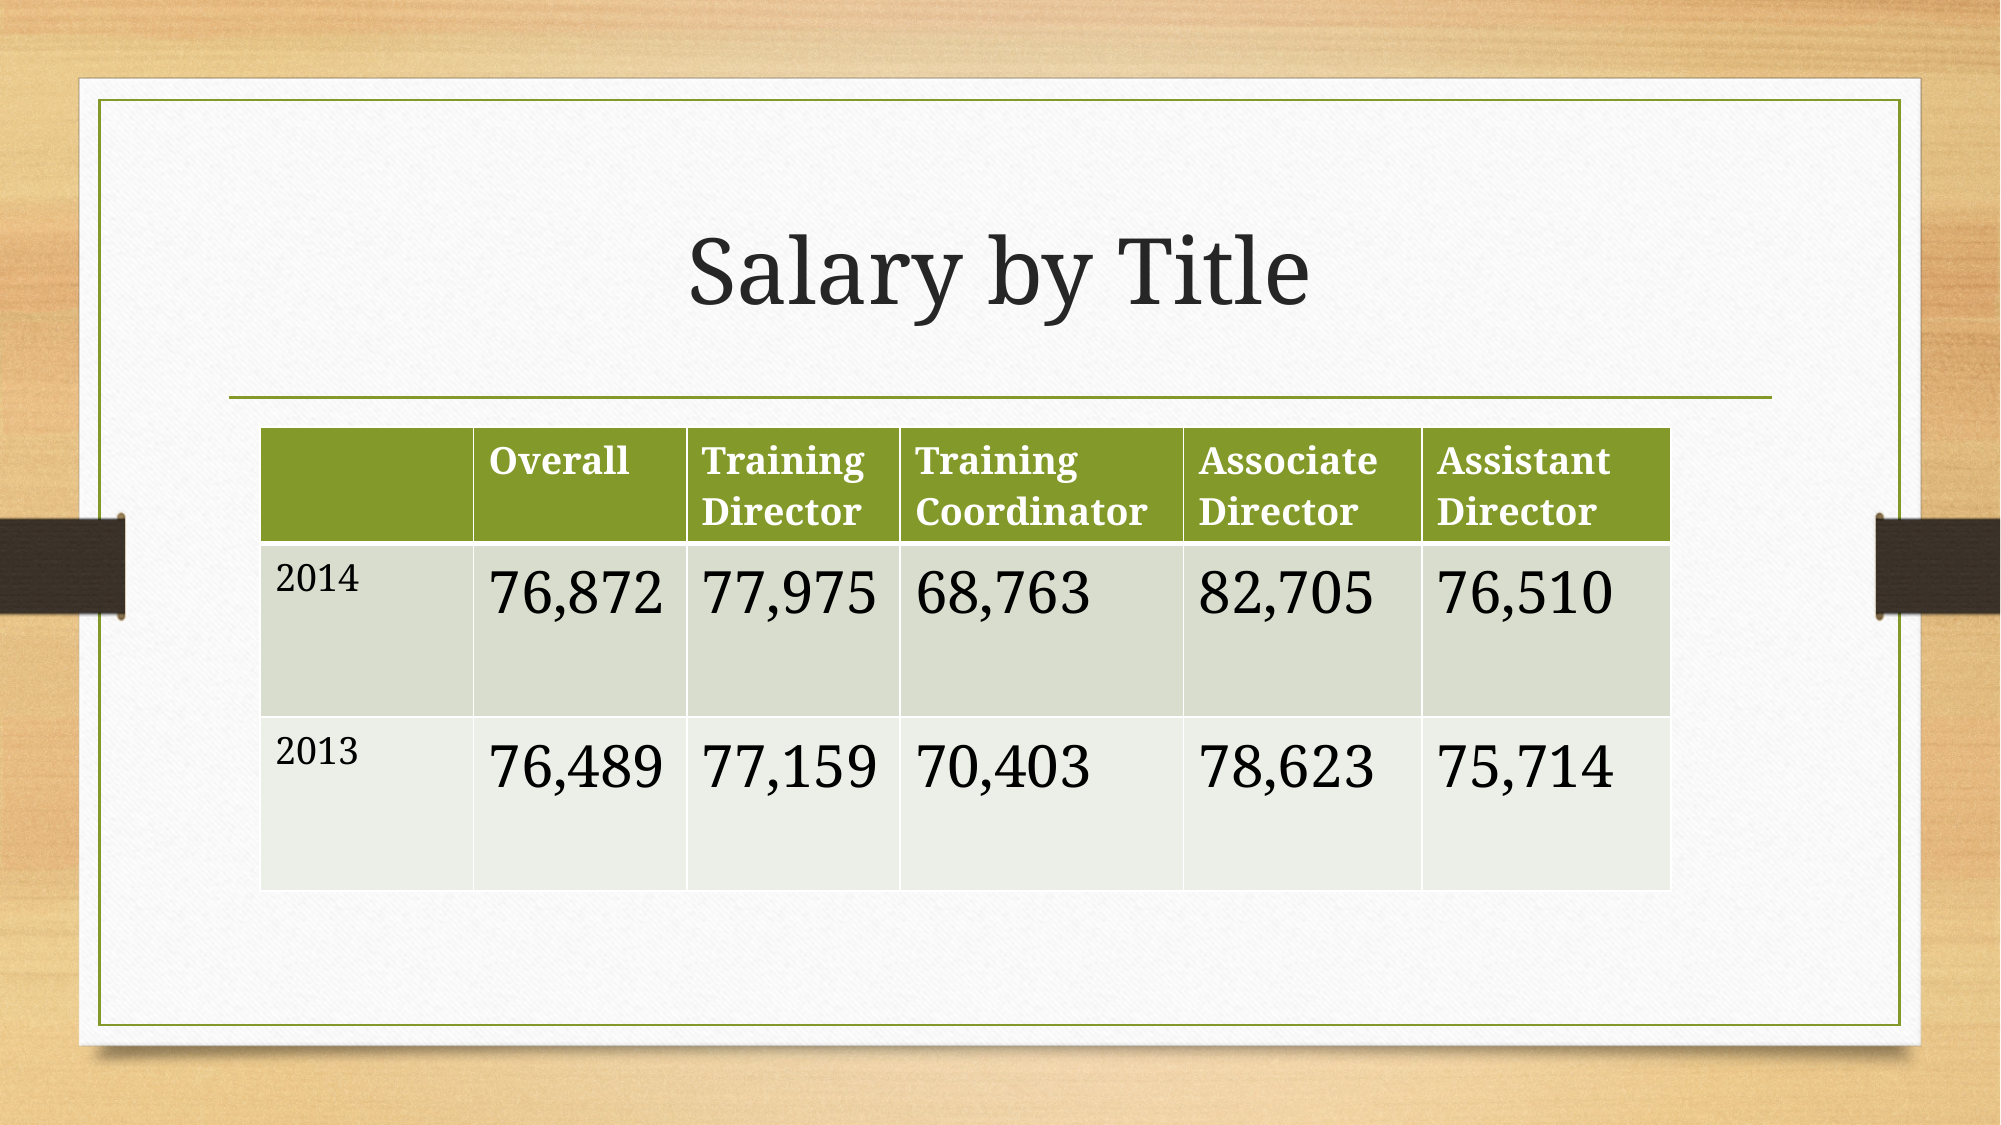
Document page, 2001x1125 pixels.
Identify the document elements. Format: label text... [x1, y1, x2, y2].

table_header Overall [474, 428, 686, 541]
table_cell 77,975 [688, 546, 899, 716]
table_header Training Coordinator [901, 428, 1183, 541]
table_header Associate Director [1184, 428, 1421, 541]
table_header Training Director [688, 428, 899, 541]
picture [0, 0, 2001, 1125]
table_cell 78,623 [1184, 718, 1421, 890]
table_header Assistant Director [1423, 428, 1670, 541]
table_cell 76,489 [474, 718, 686, 890]
table_cell 76,510 [1423, 546, 1670, 716]
table_cell 68,763 [901, 546, 1183, 716]
table_header [261, 428, 473, 541]
table_cell 2013 [261, 718, 473, 890]
table_cell 77,159 [688, 718, 899, 890]
title Salary by Title [212, 161, 1788, 375]
table_cell 2014 [261, 546, 473, 716]
table_cell 70,403 [901, 718, 1183, 890]
table_cell 75,714 [1423, 718, 1670, 890]
table_cell 82,705 [1184, 546, 1421, 716]
table_cell 76,872 [474, 546, 686, 716]
